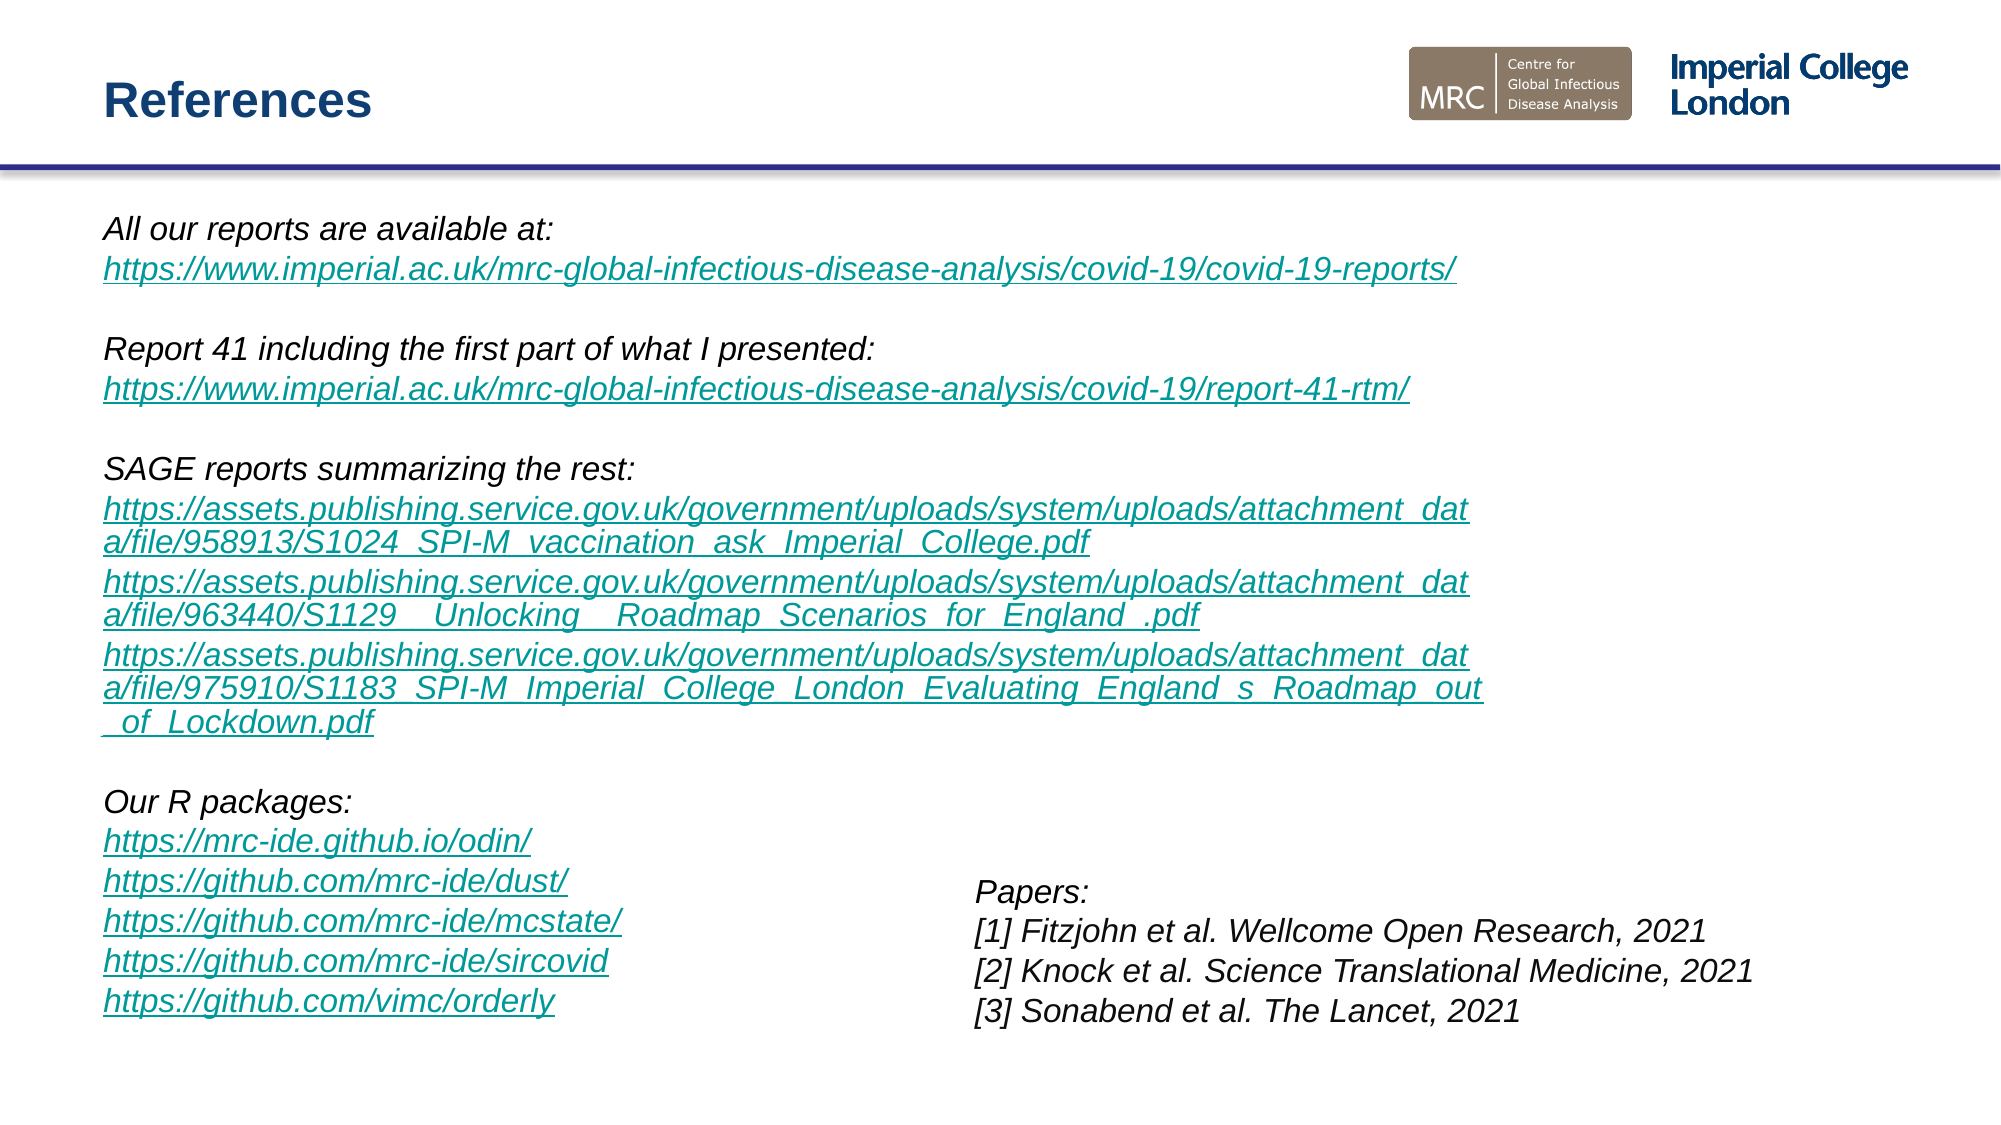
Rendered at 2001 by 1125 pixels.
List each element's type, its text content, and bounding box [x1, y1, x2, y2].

text_box References [88, 60, 1589, 136]
text_box Papers: [1] Fitzjohn et al. Wellcome Open Research, 2021 [2] Knock et al. Science Translational Medicine, 2021 [3] Sonabend et al. The Lancet, 2021 [960, 862, 1844, 1077]
picture [1403, 43, 1913, 123]
text_box All our reports are available at: https://www.imperial.ac.uk/mrc-global-infectious-disease-analysis/covid-19/covid-19-reports/ Report 41 including the first part of what I presented: https://www.imperial.ac.uk/mrc-global-infectious-disease-analysis/covid-19/report-41-rtm/ SAGE reports summarizing the rest: https://assets.publishing.service.gov.uk/government/uploads/system/uploads/attachment_data/file/958913/S1024_SPI-M_vaccination_ask_Imperial_College.pdf https://assets.publishing.service.gov.uk/government/uploads/system/uploads/attachment_data/file/963440/S1129__Unlocking__Roadmap_Scenarios_for_England_.pdf https://assets.publishing.service.gov.uk/government/uploads/system/uploads/attachment_data/file/975910/S1183_SPI-M_Imperial_College_London_Evaluating_England_s_Roadmap_out_of_Lockdown.pdf Our R packages: https://mrc-ide.github.io/odin/ https://github.com/mrc-ide/dust/ https://github.com/mrc-ide/mcstate/ https://github.com/mrc-ide/sircovid https://github.com/vimc/orderly [88, 200, 1500, 934]
